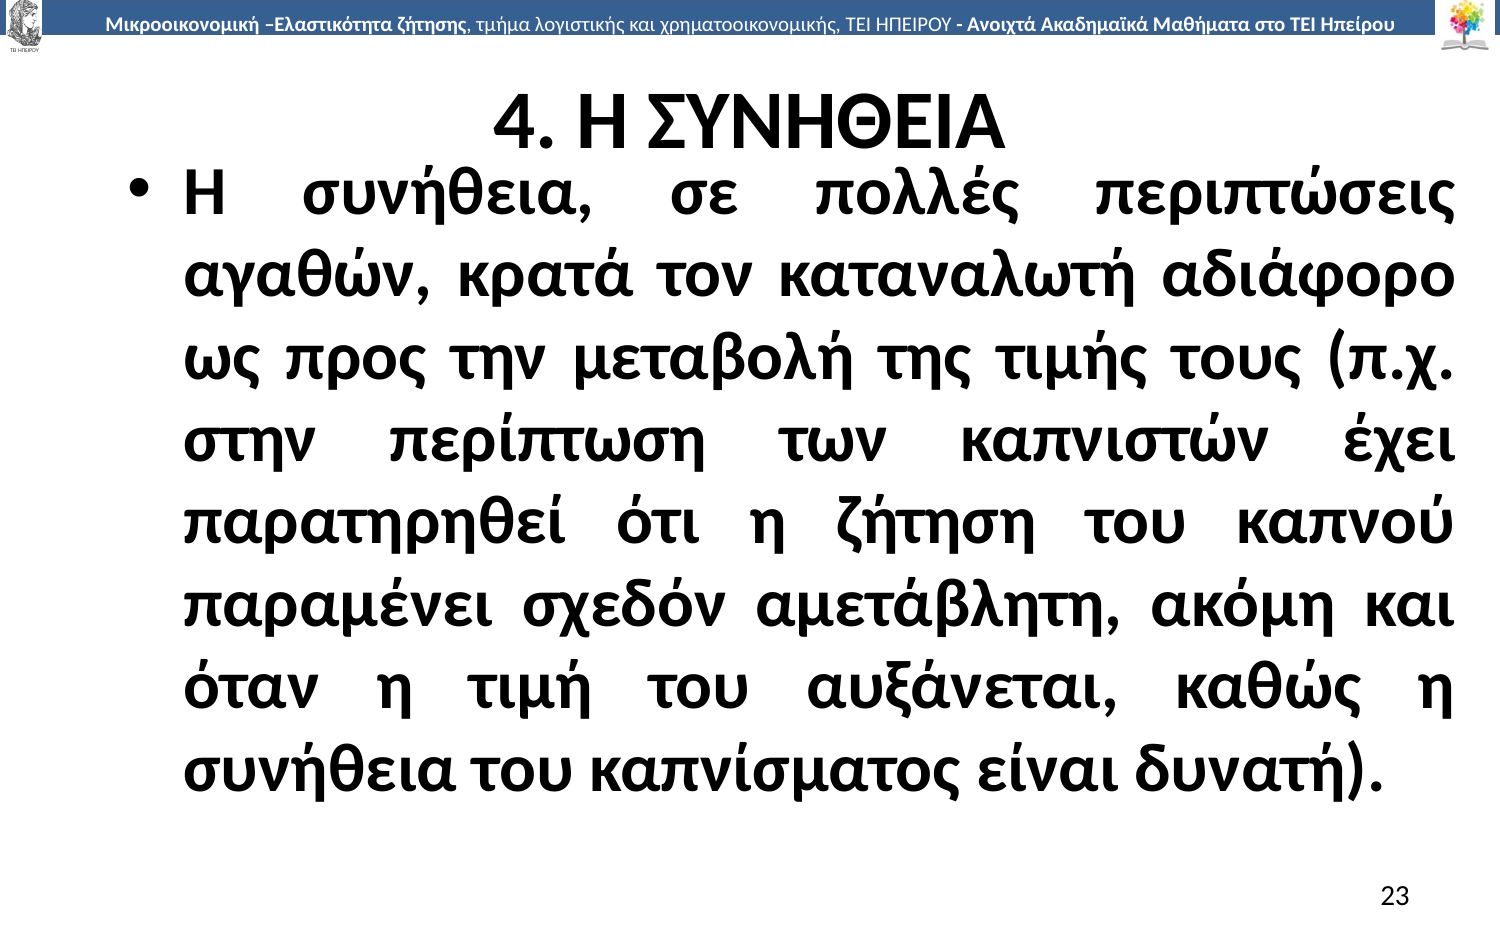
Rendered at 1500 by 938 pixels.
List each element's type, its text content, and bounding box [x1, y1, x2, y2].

slide_number 23 [1074, 868, 1425, 919]
title 4. Η ΣΥΝΗΘΕΙΑ [75, 37, 1425, 194]
picture [1435, 0, 1495, 52]
picture [6, 0, 42, 54]
list Η συνήθεια, σε πολλές περιπτώσεις αγαθών, κρατά τον καταναλωτή αδιάφορο ως προς την µεταβολή της τιµής τους (π.χ. στην περίπτωση των καπνιστών έχει παρατηρηθεί ότι η ζήτηση του καπνού παραµένει σχεδόν αµετάβλητη, ακόµη και όταν η τιµή του αυξάνεται, καθώς η συνήθεια του καπνίσµατος είναι δυνατή). [112, 138, 1473, 938]
